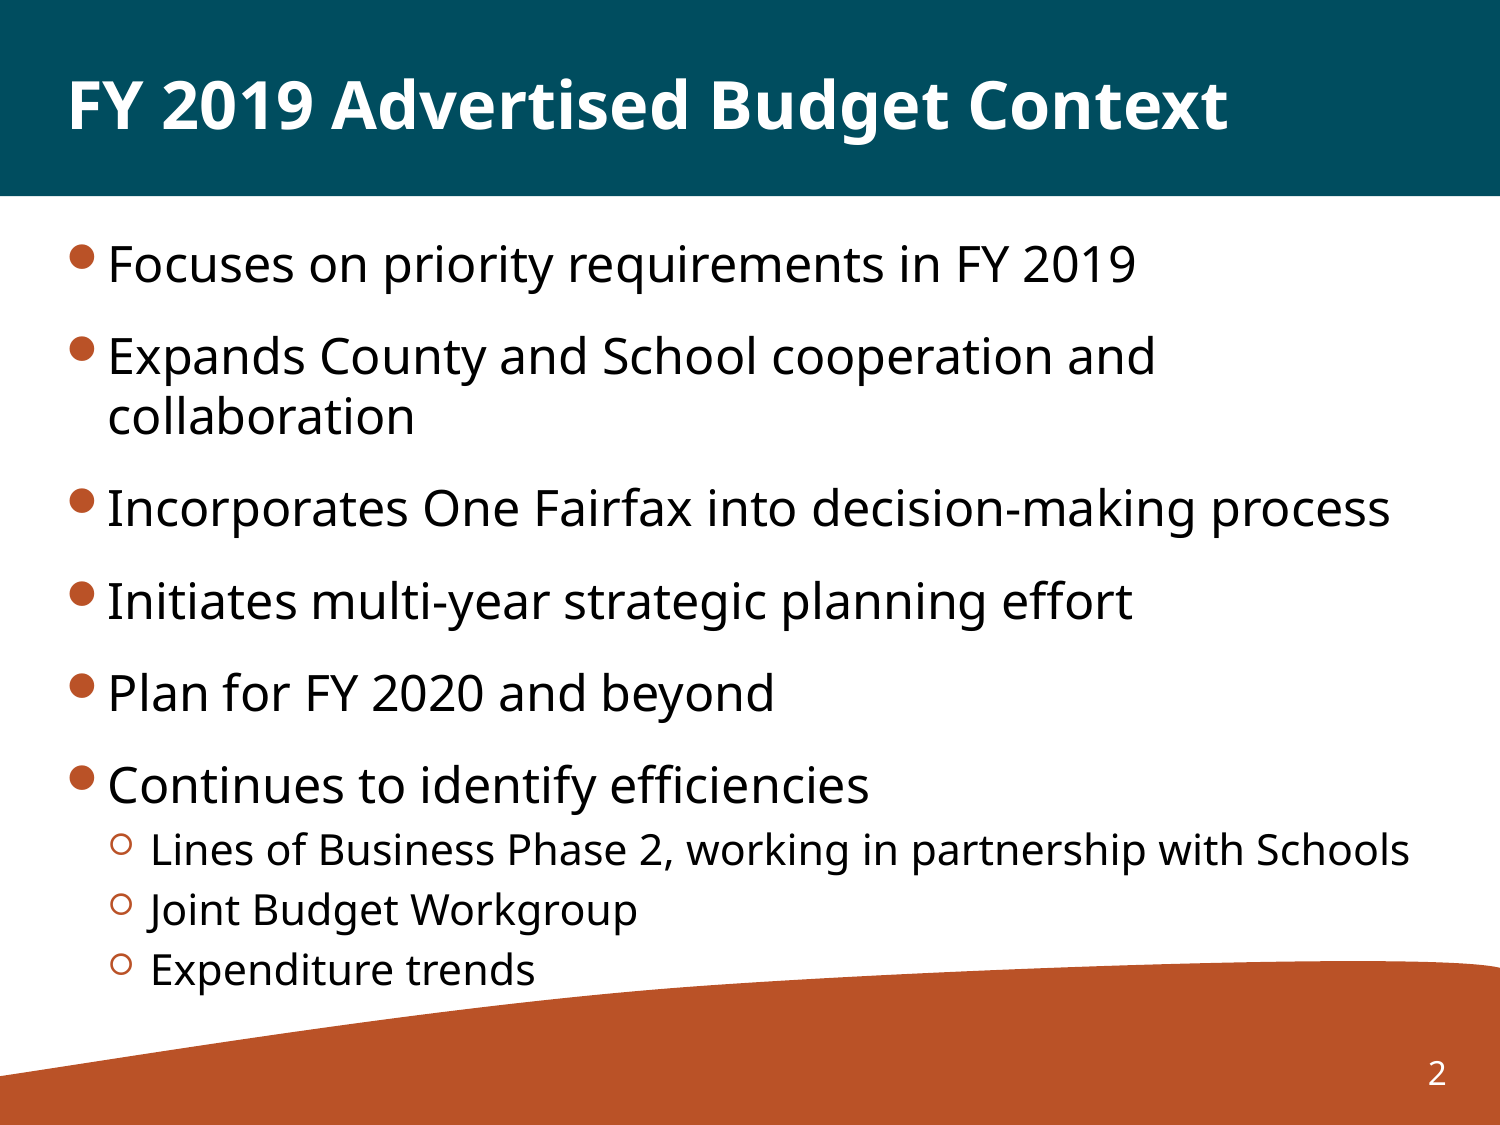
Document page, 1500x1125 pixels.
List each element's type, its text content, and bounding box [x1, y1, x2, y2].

slide_number 2 [1400, 1050, 1475, 1100]
title FY 2019 Advertised Budget Context [51, 31, 1445, 175]
list Focuses on priority requirements in FY 2019 Expands County and School cooperation and collaboration Incorporates One Fairfax into decision-making process Initiates multi-year strategic planning effort Plan for FY 2020 and beyond Continues to identify efficiencies Lines of Business Phase 2, working in partnership with Schools Joint Budget Workgroup Expenditure trends [51, 224, 1445, 1002]
